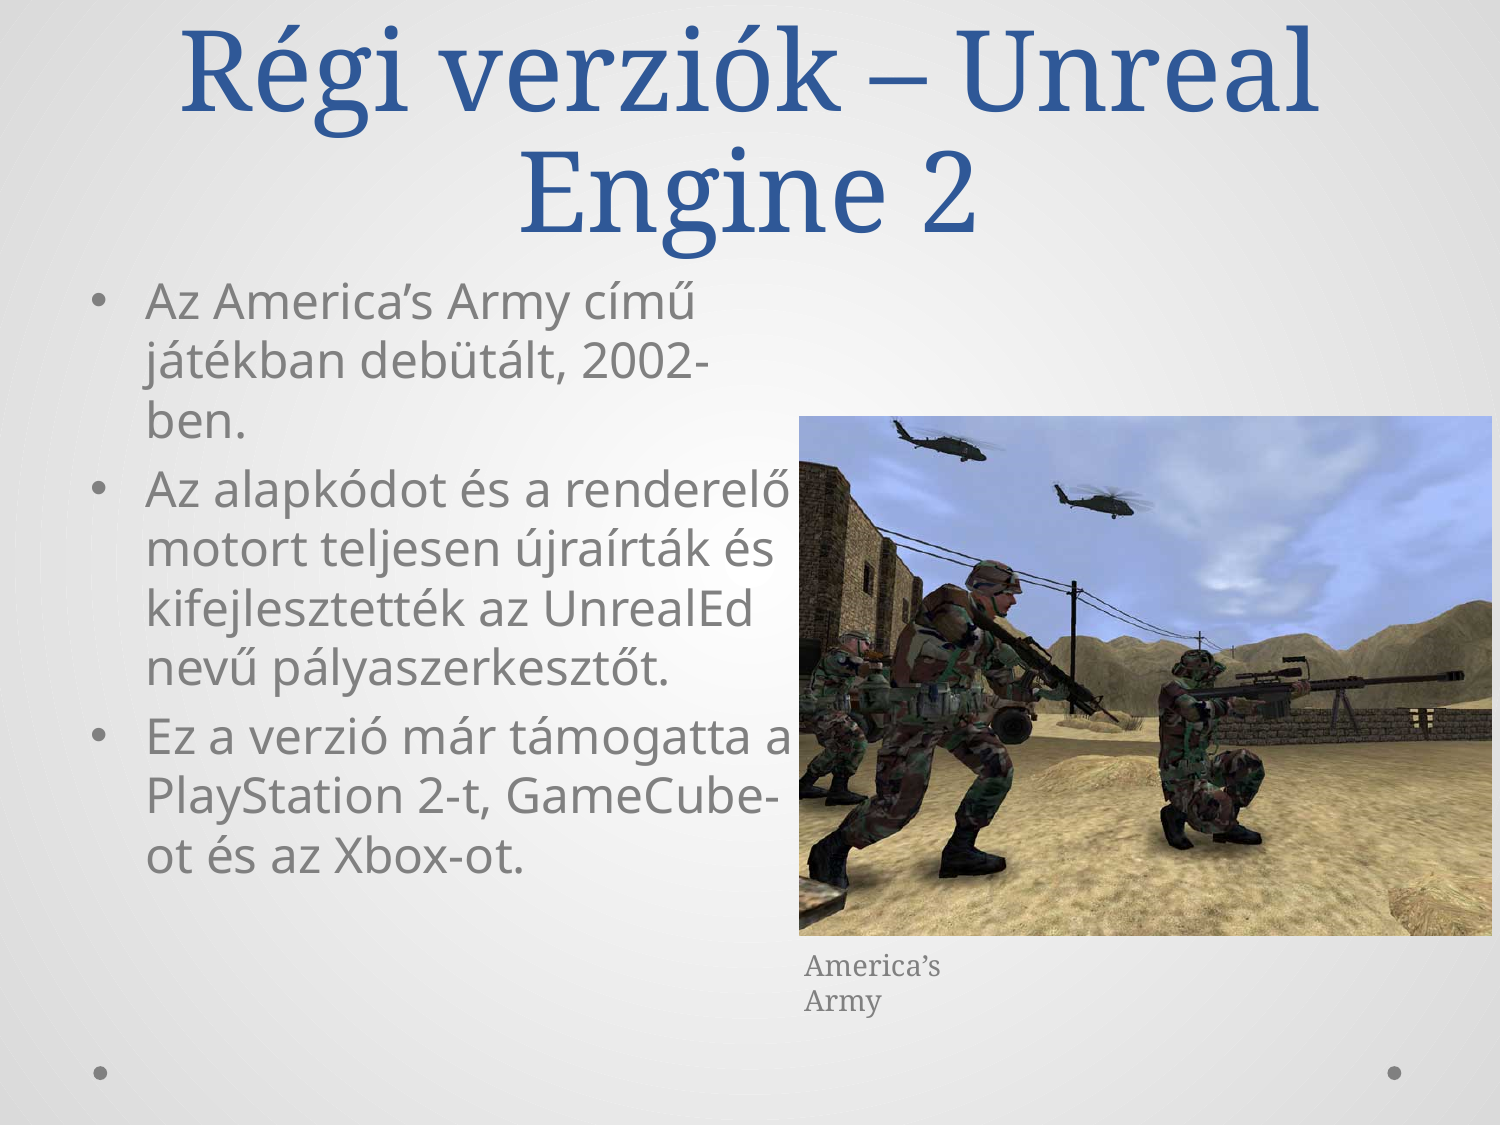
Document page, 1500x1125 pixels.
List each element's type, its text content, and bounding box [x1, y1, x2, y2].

title Régi verziók – Unreal Engine 2 [75, 0, 1425, 263]
list Az America’s Army című játékban debütált, 2002-ben. Az alapkódot és a renderelő motort teljesen újraírták és kifejlesztették az UnrealEd nevű pályaszerkesztőt. Ez a verzió már támogatta a PlayStation 2-t, GameCube-ot és az Xbox-ot. [75, 262, 809, 1005]
picture [798, 416, 1492, 936]
text_box America’s Army [789, 939, 1022, 1025]
